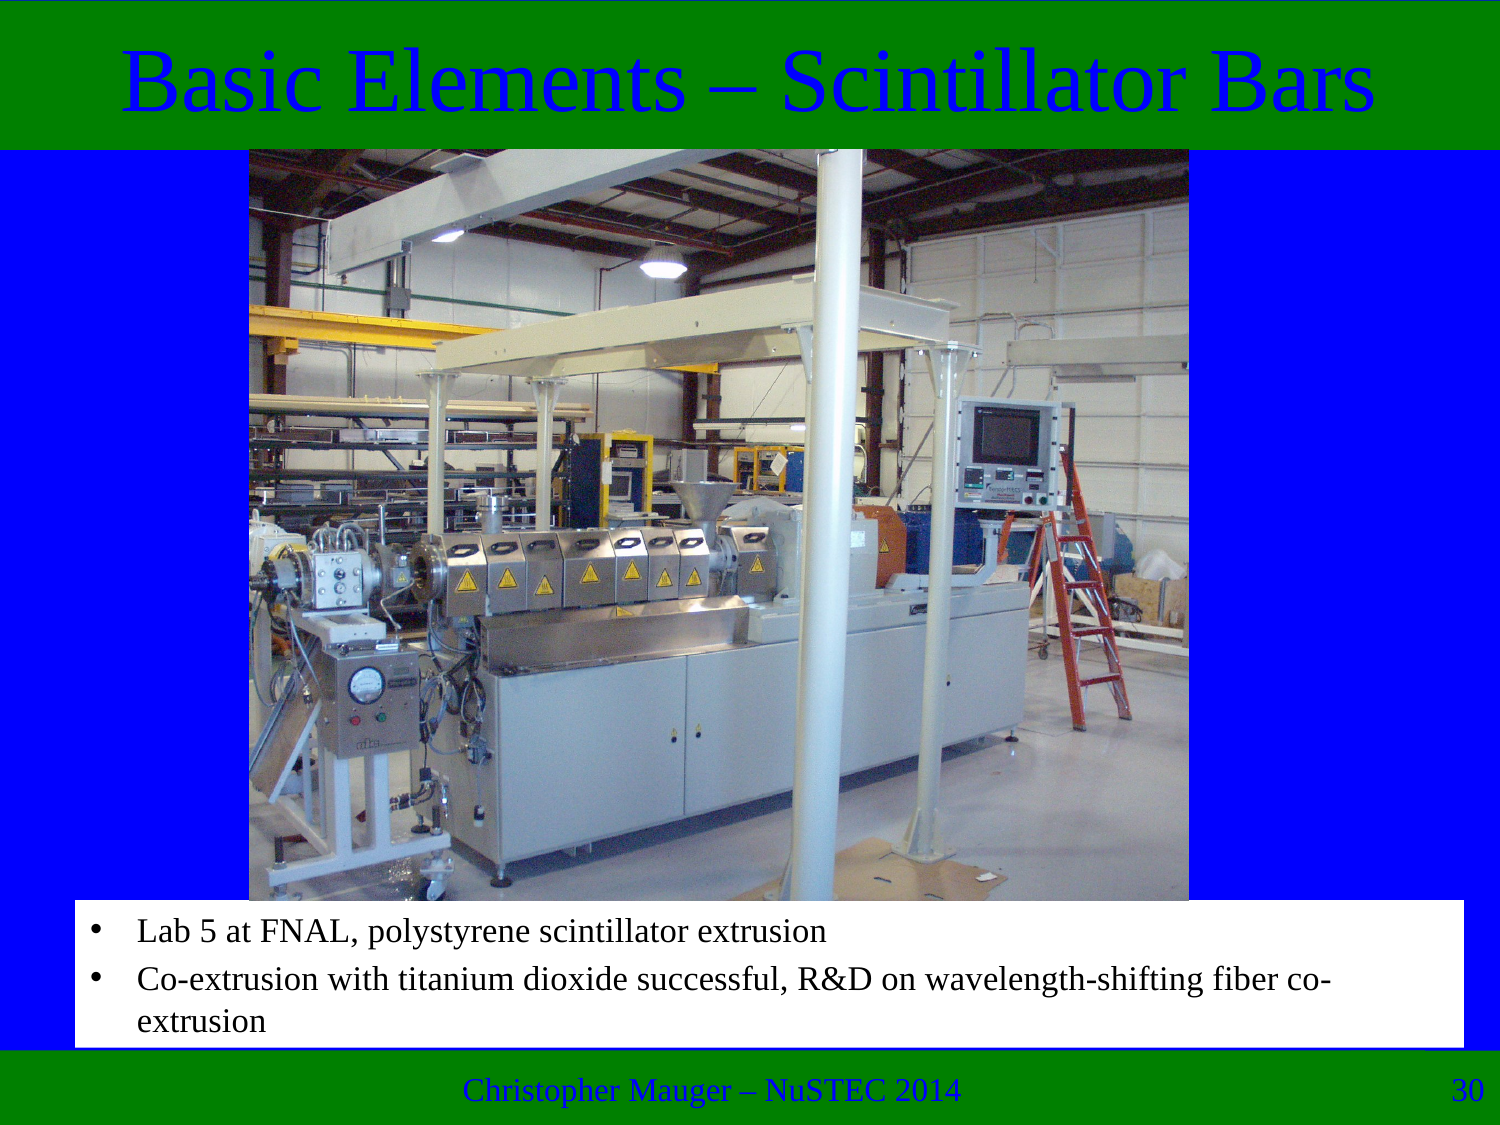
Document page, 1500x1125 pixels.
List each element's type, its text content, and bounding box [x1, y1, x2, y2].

footer Christopher Mauger – NuSTEC 2014 [0, 1050, 1350, 1125]
title Basic Elements – Scintillator Bars [0, 0, 1500, 150]
slide_number 30 [1350, 1050, 1500, 1125]
picture [249, 149, 1190, 901]
list Lab 5 at FNAL, polystyrene scintillator extrusion Co-extrusion with titanium dioxide successful, R&D on wavelength-shifting fiber co-extrusion [75, 900, 1464, 1048]
